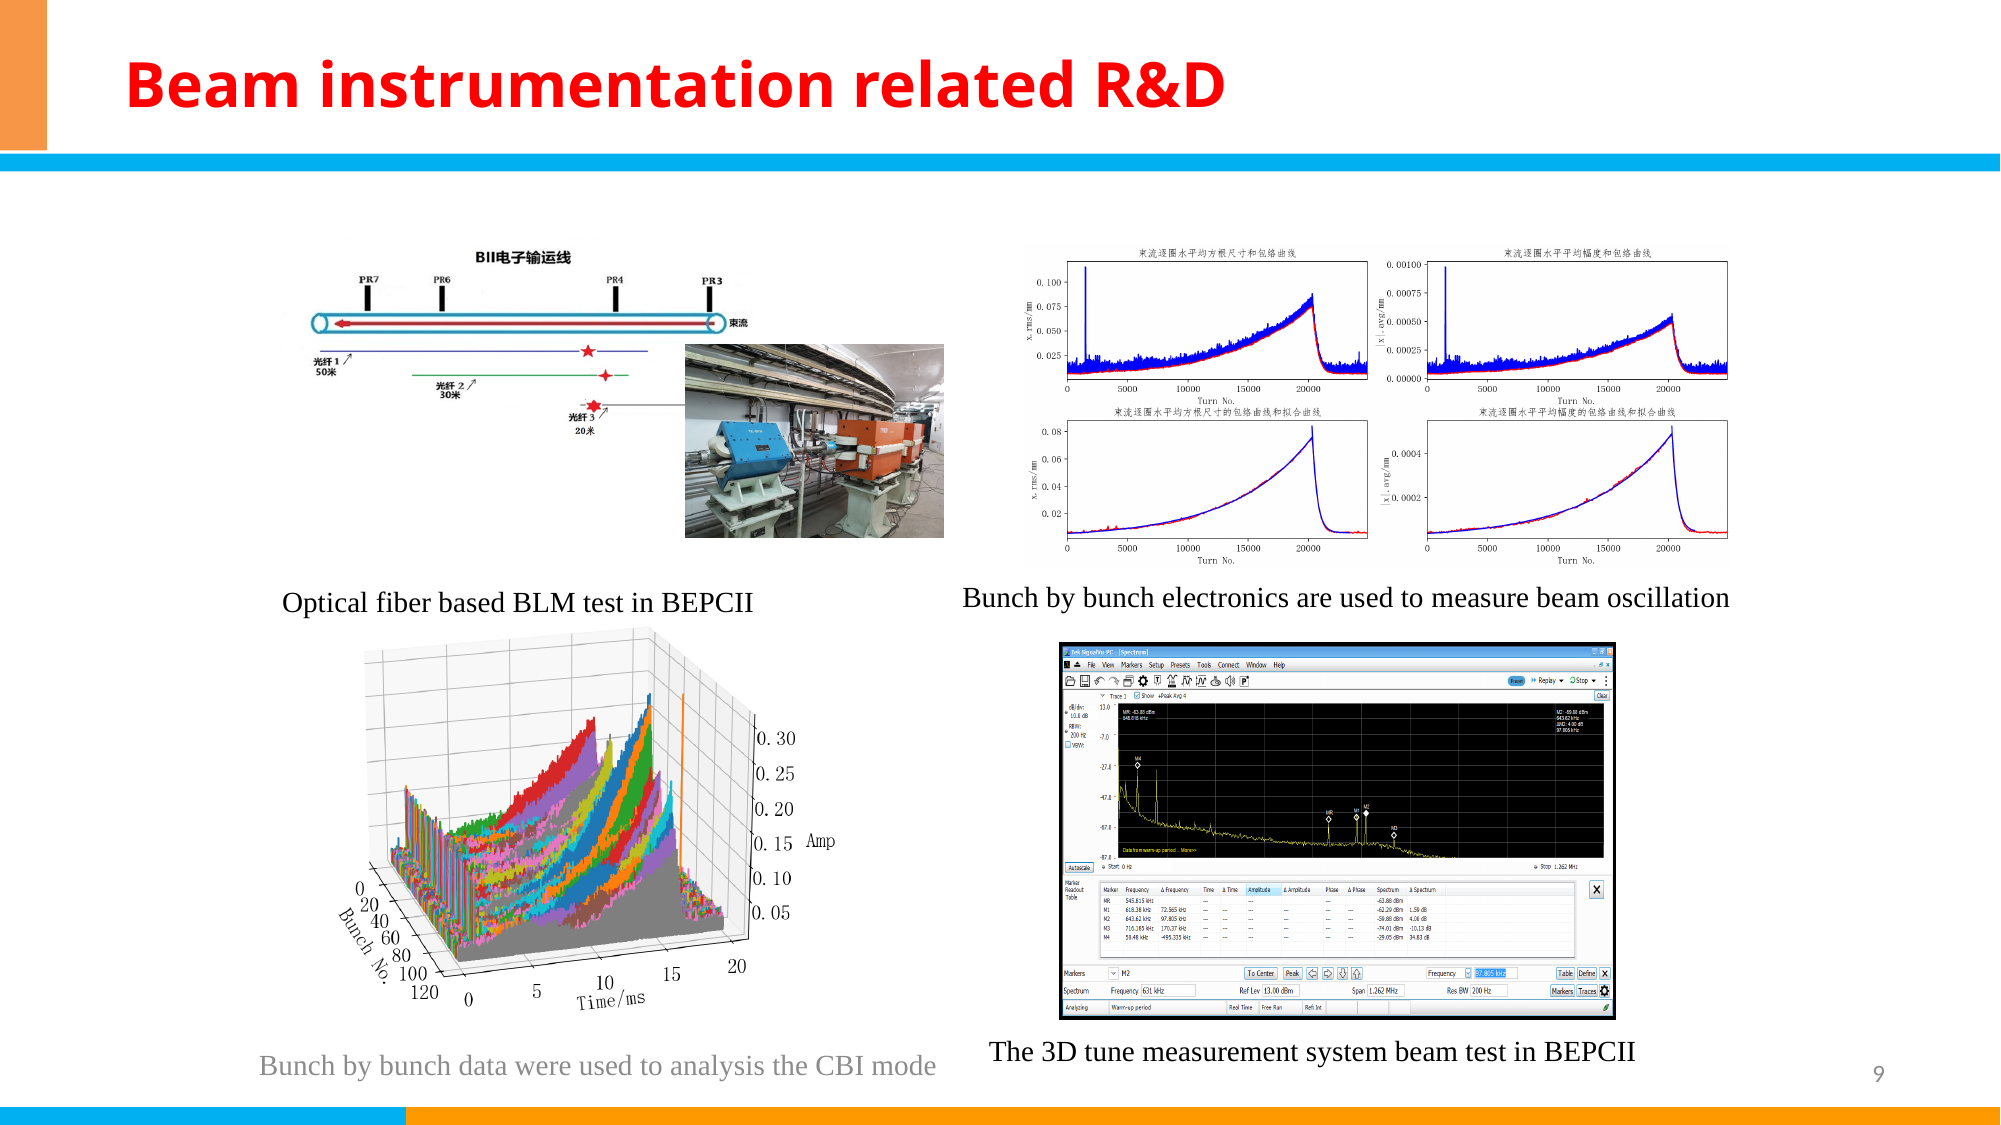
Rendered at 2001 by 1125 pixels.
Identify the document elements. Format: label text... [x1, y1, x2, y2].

slide_number 9 [1433, 1042, 1900, 1103]
slide_number Bunch by bunch data were used to analysis the CBI mode [244, 1024, 977, 1103]
picture [251, 234, 948, 555]
text_box Bunch by bunch electronics are used to measure beam oscillation [947, 570, 1753, 621]
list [1023, 242, 1732, 569]
picture [1058, 642, 1616, 1020]
text_box The 3D tune measurement system beam test in BEPCII [973, 1024, 1750, 1075]
title Beam instrumentation related R&D [109, 23, 1875, 143]
text_box Optical fiber based BLM test in BEPCII [267, 576, 906, 626]
text_box [998, 577, 2000, 638]
picture [321, 621, 839, 1018]
